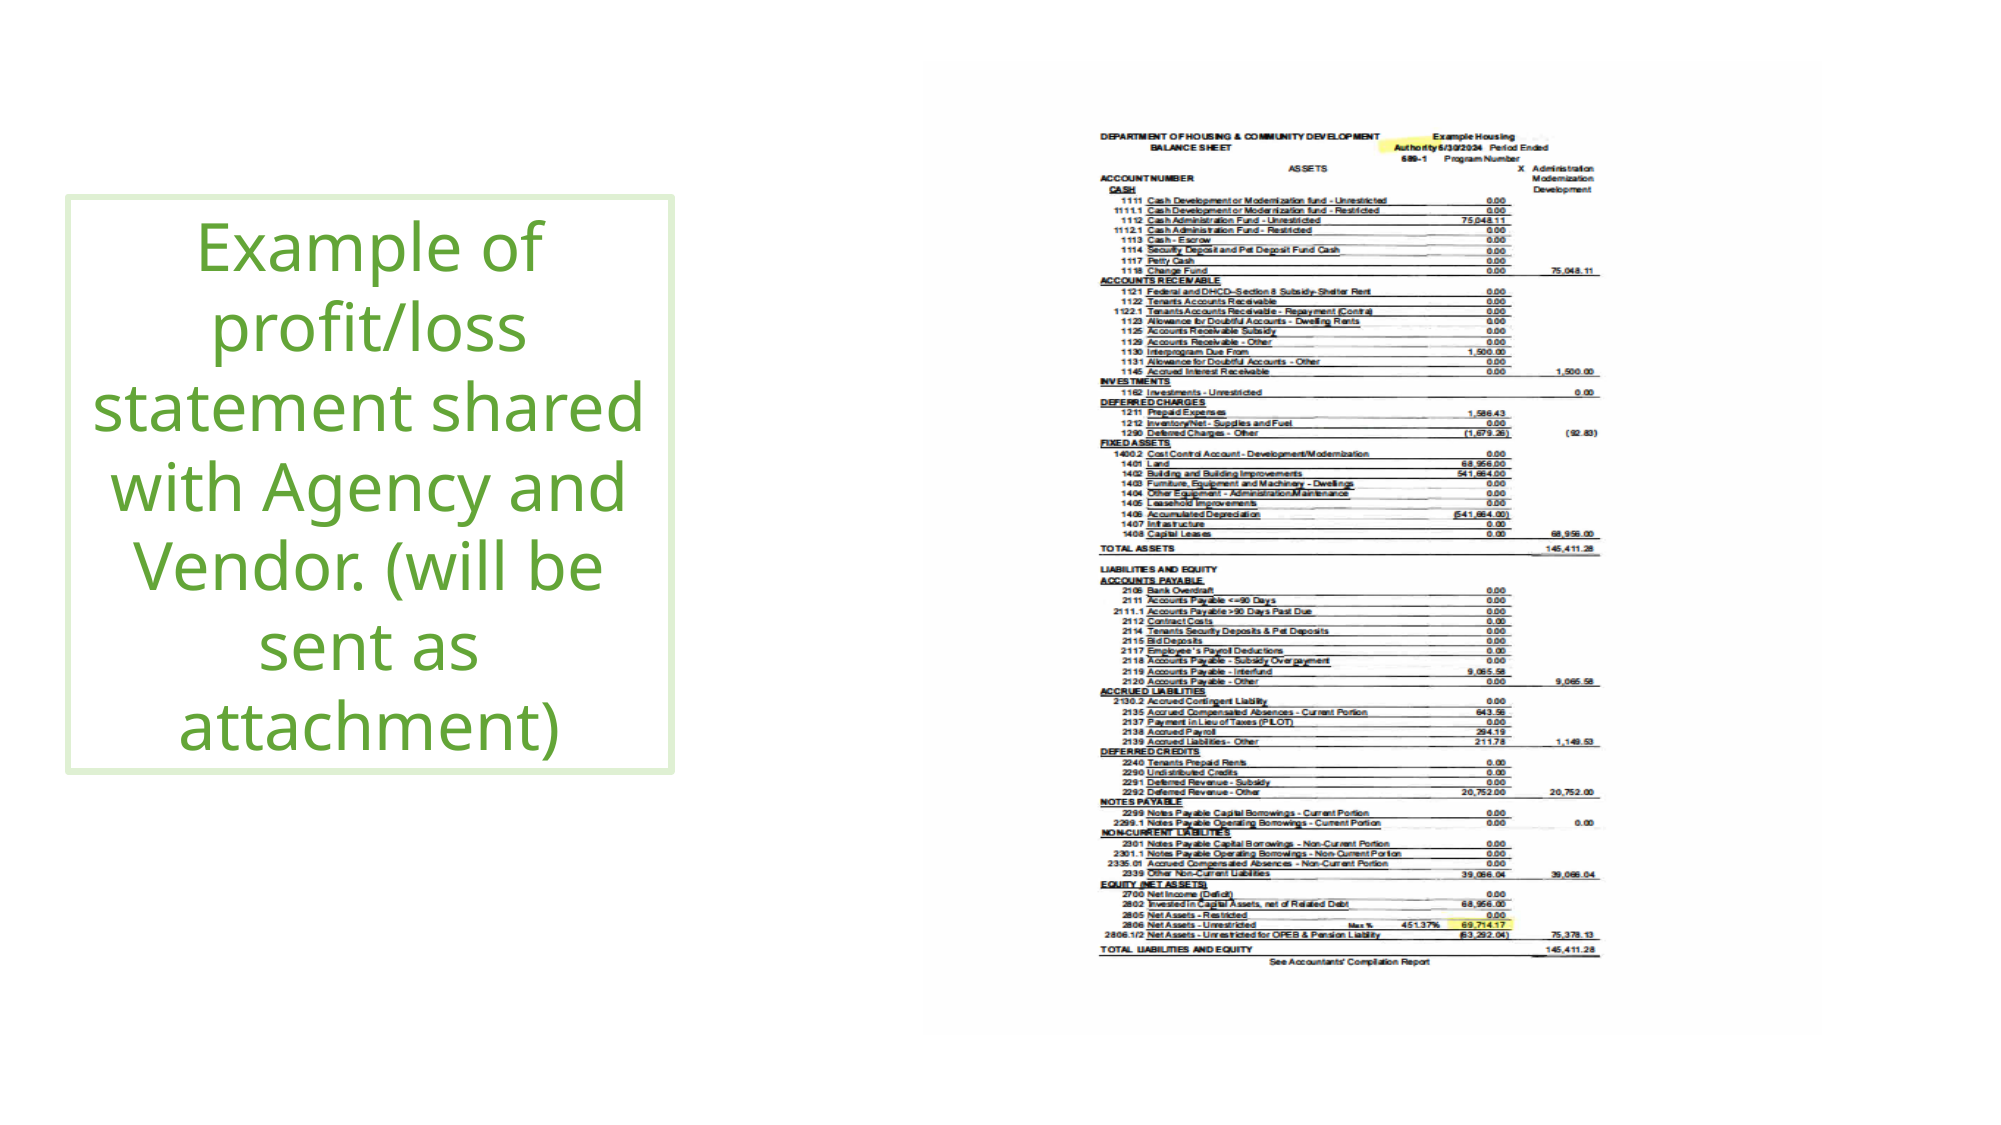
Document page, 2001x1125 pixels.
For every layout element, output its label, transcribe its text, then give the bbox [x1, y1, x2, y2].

text_box Example of profit/loss statement shared with Agency and Vendor. (will be sent as attachment) [68, 197, 672, 772]
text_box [923, 60, 1822, 1035]
